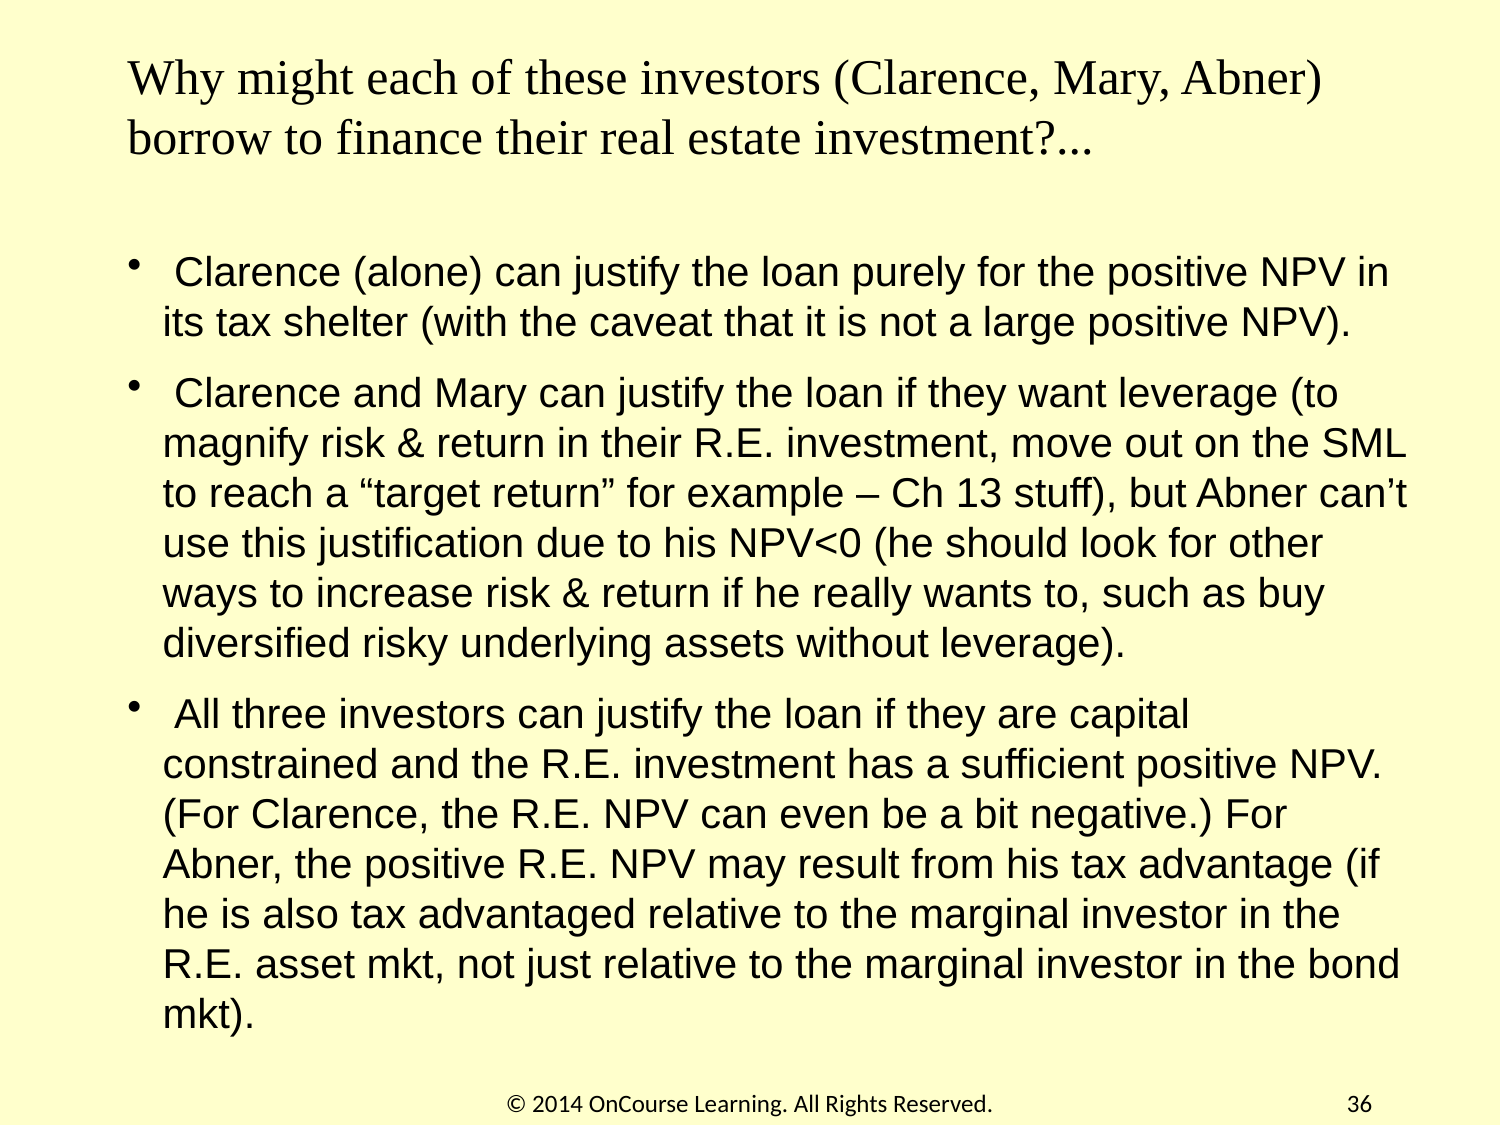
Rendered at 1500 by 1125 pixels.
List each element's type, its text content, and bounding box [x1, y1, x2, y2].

footer © 2014 OnCourse Learning. All Rights Reserved. [450, 1050, 1050, 1125]
text_box Clarence (alone) can justify the loan purely for the positive NPV in its tax shelter (with the caveat that it is not a large positive NPV). Clarence and Mary can justify the loan if they want leverage (to magnify risk & return in their R.E. investment, move out on the SML to reach a “target return” for example – Ch 13 stuff), but Abner can’t use this justification due to his NPV<0 (he should look for other ways to increase risk & return if he really wants to, such as buy diversified risky underlying assets without leverage). All three investors can justify the loan if they are capital constrained and the R.E. investment has a sufficient positive NPV. (For Clarence, the R.E. NPV can even be a bit negative.) For Abner, the positive R.E. NPV may result from his tax advantage (if he is also tax advantaged relative to the marginal investor in the R.E. asset mkt, not just relative to the marginal investor in the bond mkt). [112, 237, 1425, 1045]
text_box Why might each of these investors (Clarence, Mary, Abner) borrow to finance their real estate investment?... [112, 37, 1388, 173]
slide_number 36 [1074, 1050, 1388, 1125]
